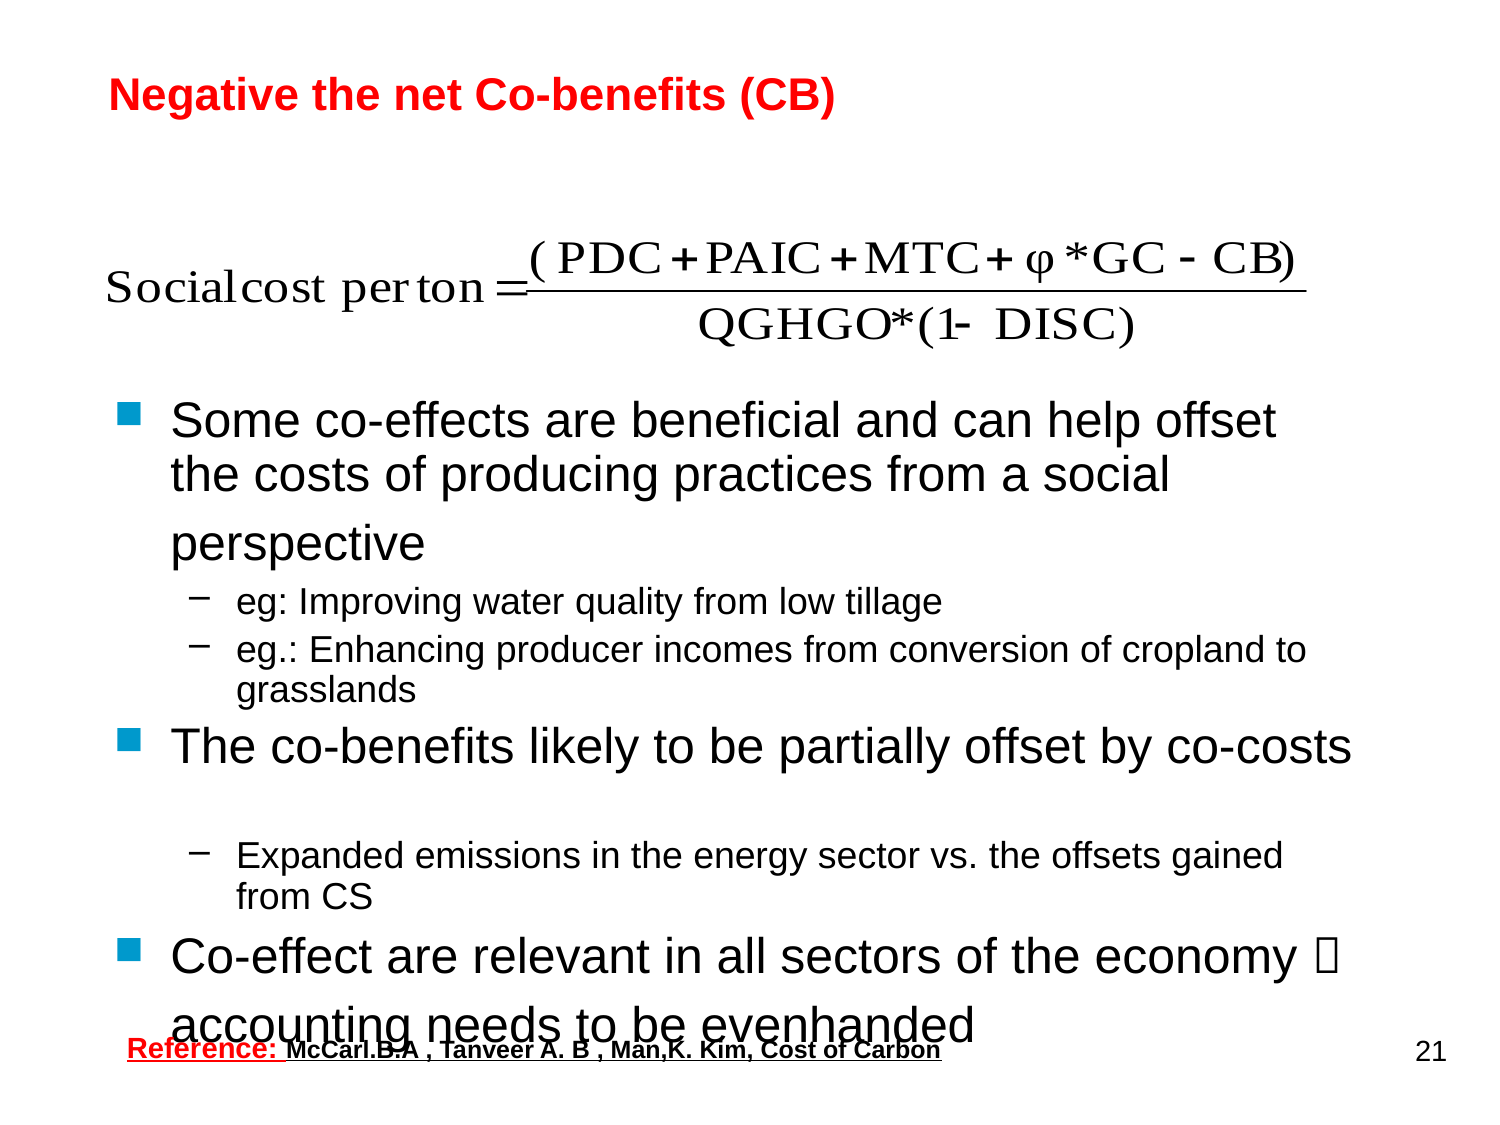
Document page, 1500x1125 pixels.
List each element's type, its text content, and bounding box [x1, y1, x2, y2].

slide_number 21 [1149, 1025, 1463, 1100]
text_box Reference: McCarl.B.A , Tanveer A. B , Man,K. Kim, Cost of Carbon [112, 1021, 1369, 1072]
list Some co-effects are beneficial and can help offset the costs of producing practices from a social perspective eg: Improving water quality from low tillage eg.: Enhancing producer incomes from conversion of cropland to grasslands The co-benefits likely to be partially offset by co-costs Expanded emissions in the energy sector vs. the offsets gained from CS Co-effect are relevant in all sectors of the economy  accounting needs to be evenhanded [99, 208, 1375, 884]
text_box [100, 229, 1330, 360]
title Negative the net Co-benefits (CB) [93, 26, 1369, 214]
